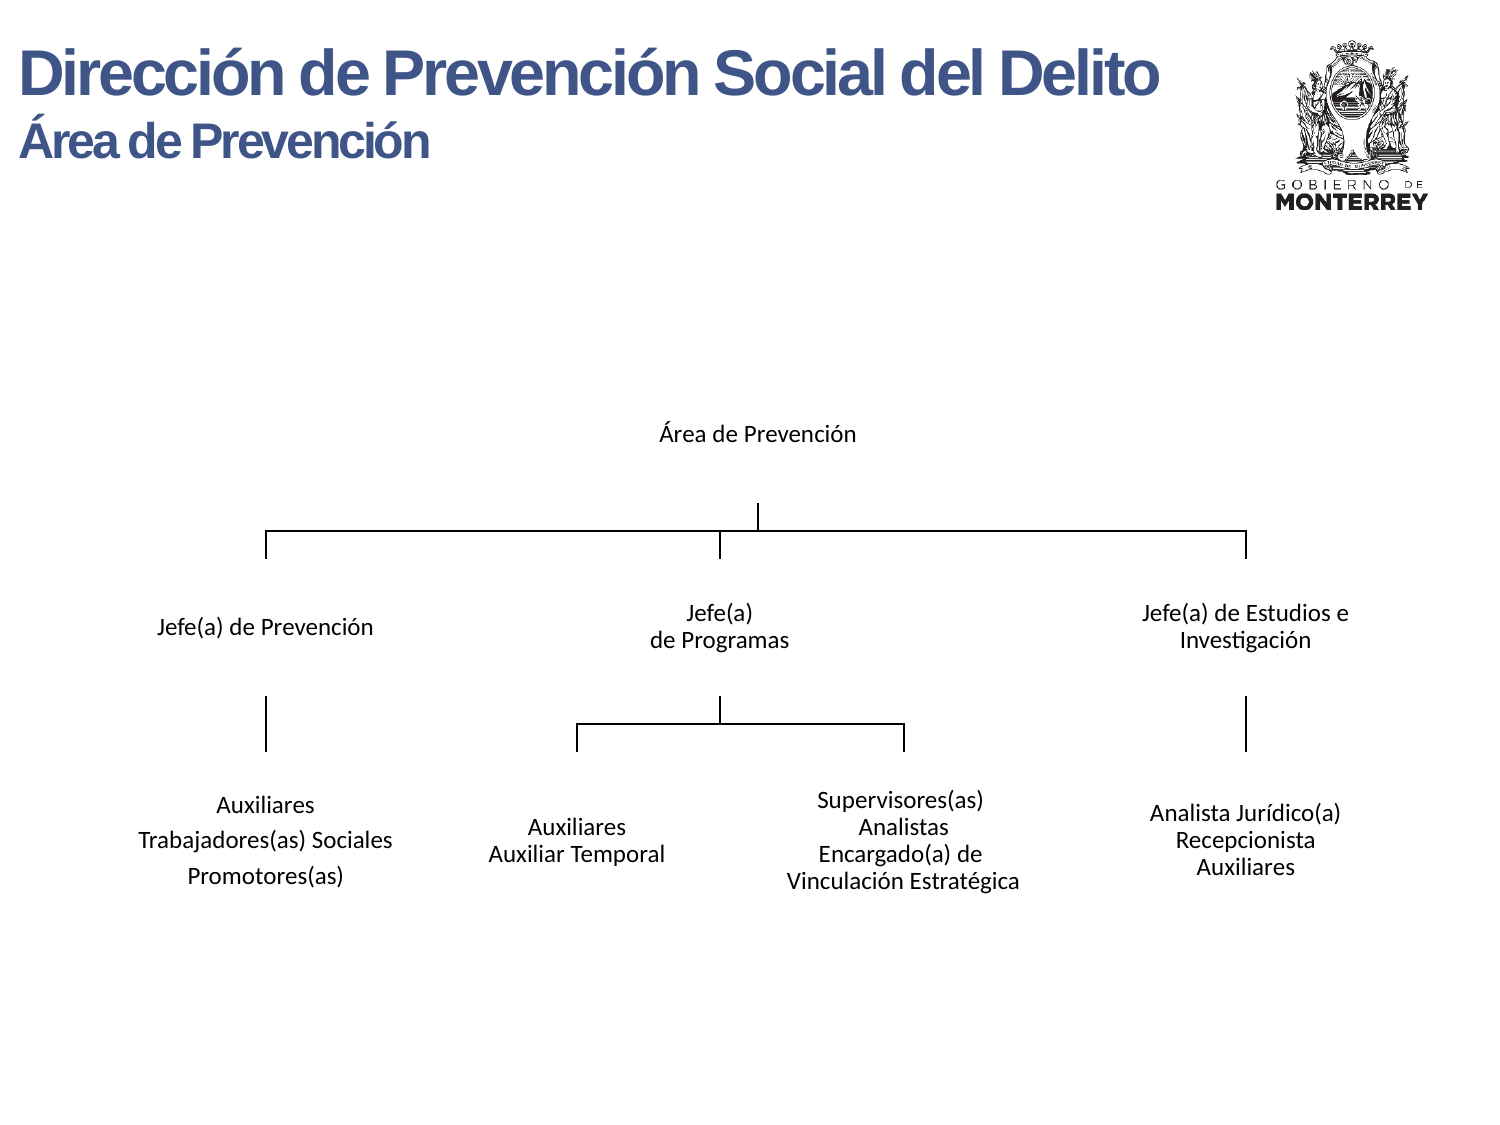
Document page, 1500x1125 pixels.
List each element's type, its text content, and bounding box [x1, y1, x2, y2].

text_box Dirección de Prevención Social del Delito Área de Prevención [3, 23, 1201, 176]
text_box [129, 226, 1383, 1070]
picture [1257, 30, 1447, 220]
